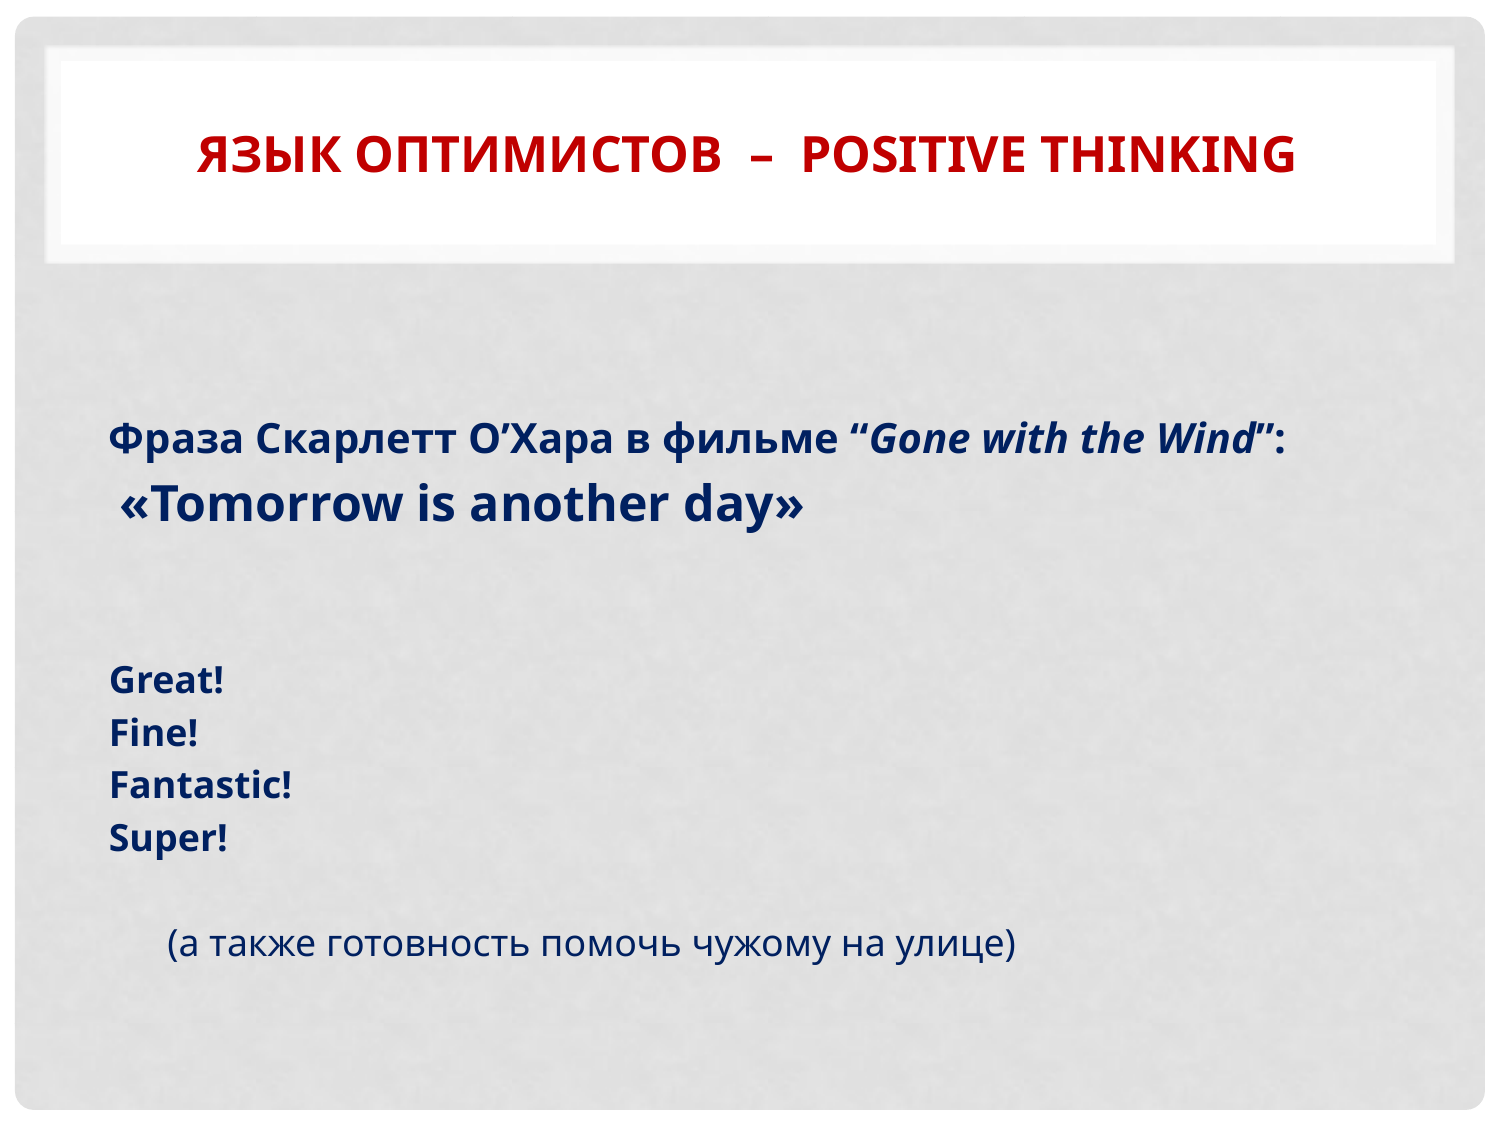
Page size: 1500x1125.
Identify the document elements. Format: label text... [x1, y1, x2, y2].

list Фраза Скарлетт О’Xара в фильме “Gone with the Wind”: «Tomorrow is another day» Great! Fine! Fantastic! Super! (а также готовность помочь чужому на улице) [75, 287, 1425, 1005]
title Язык оптимистов – positive thinking [69, 66, 1425, 238]
